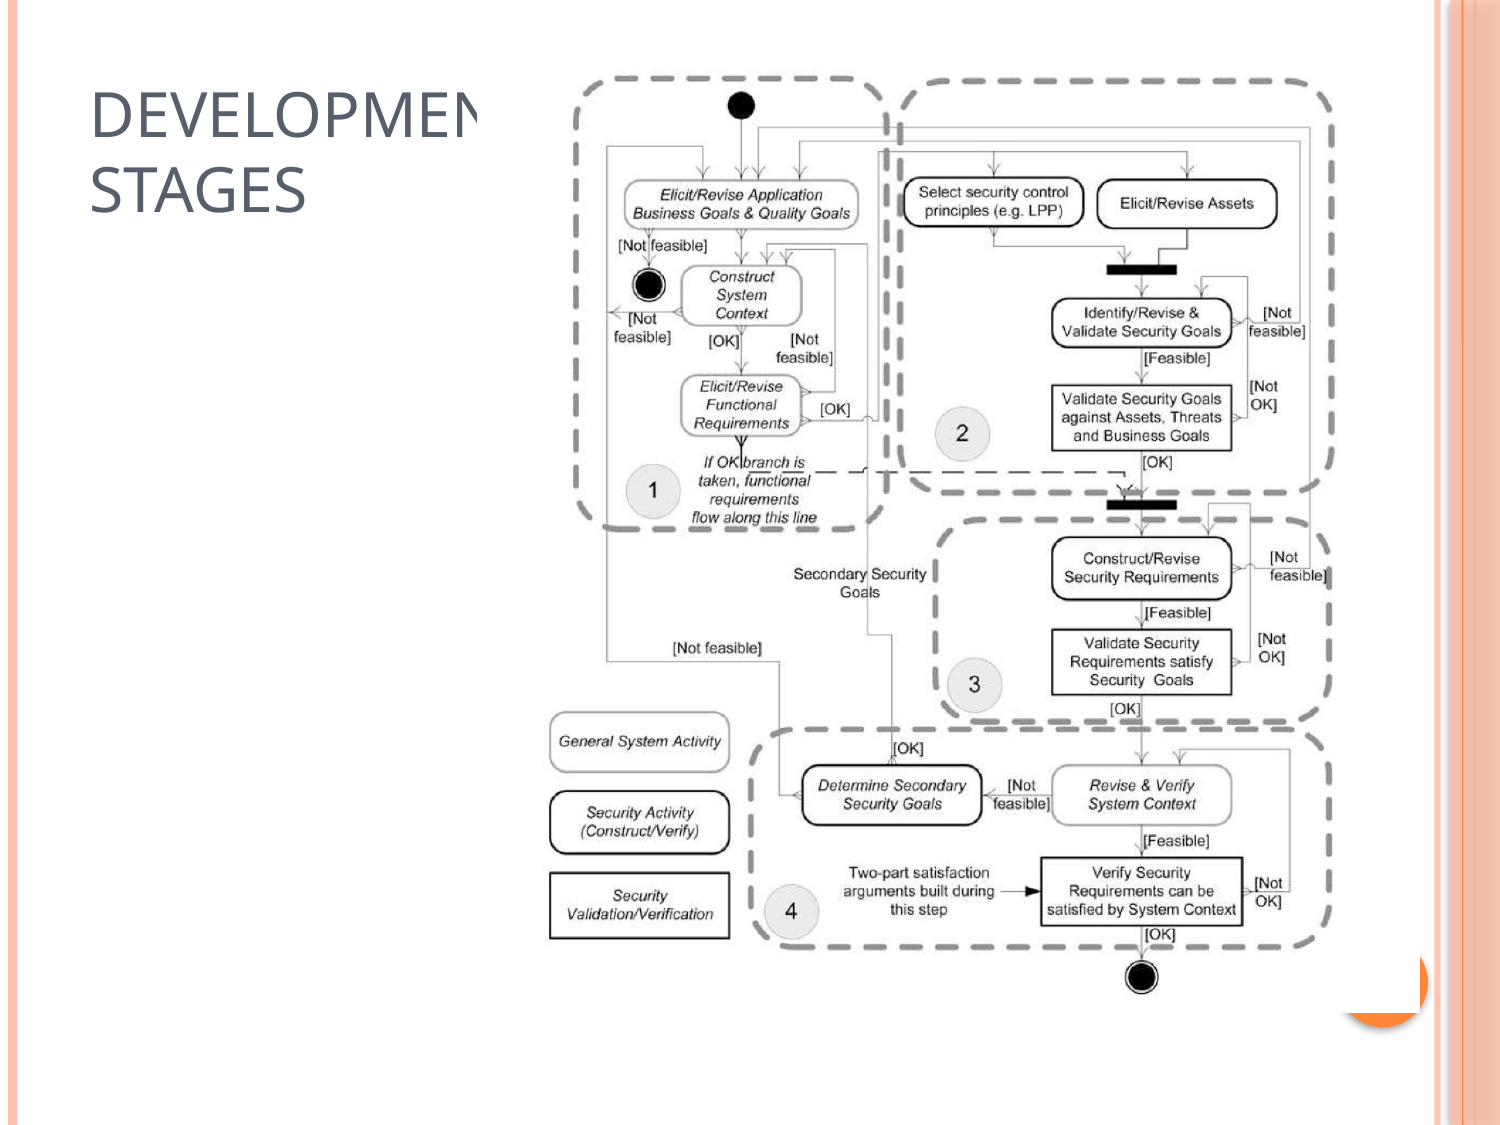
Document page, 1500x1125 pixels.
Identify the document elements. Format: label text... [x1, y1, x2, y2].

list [477, 49, 1421, 1013]
title Development Stages [75, 45, 1300, 233]
